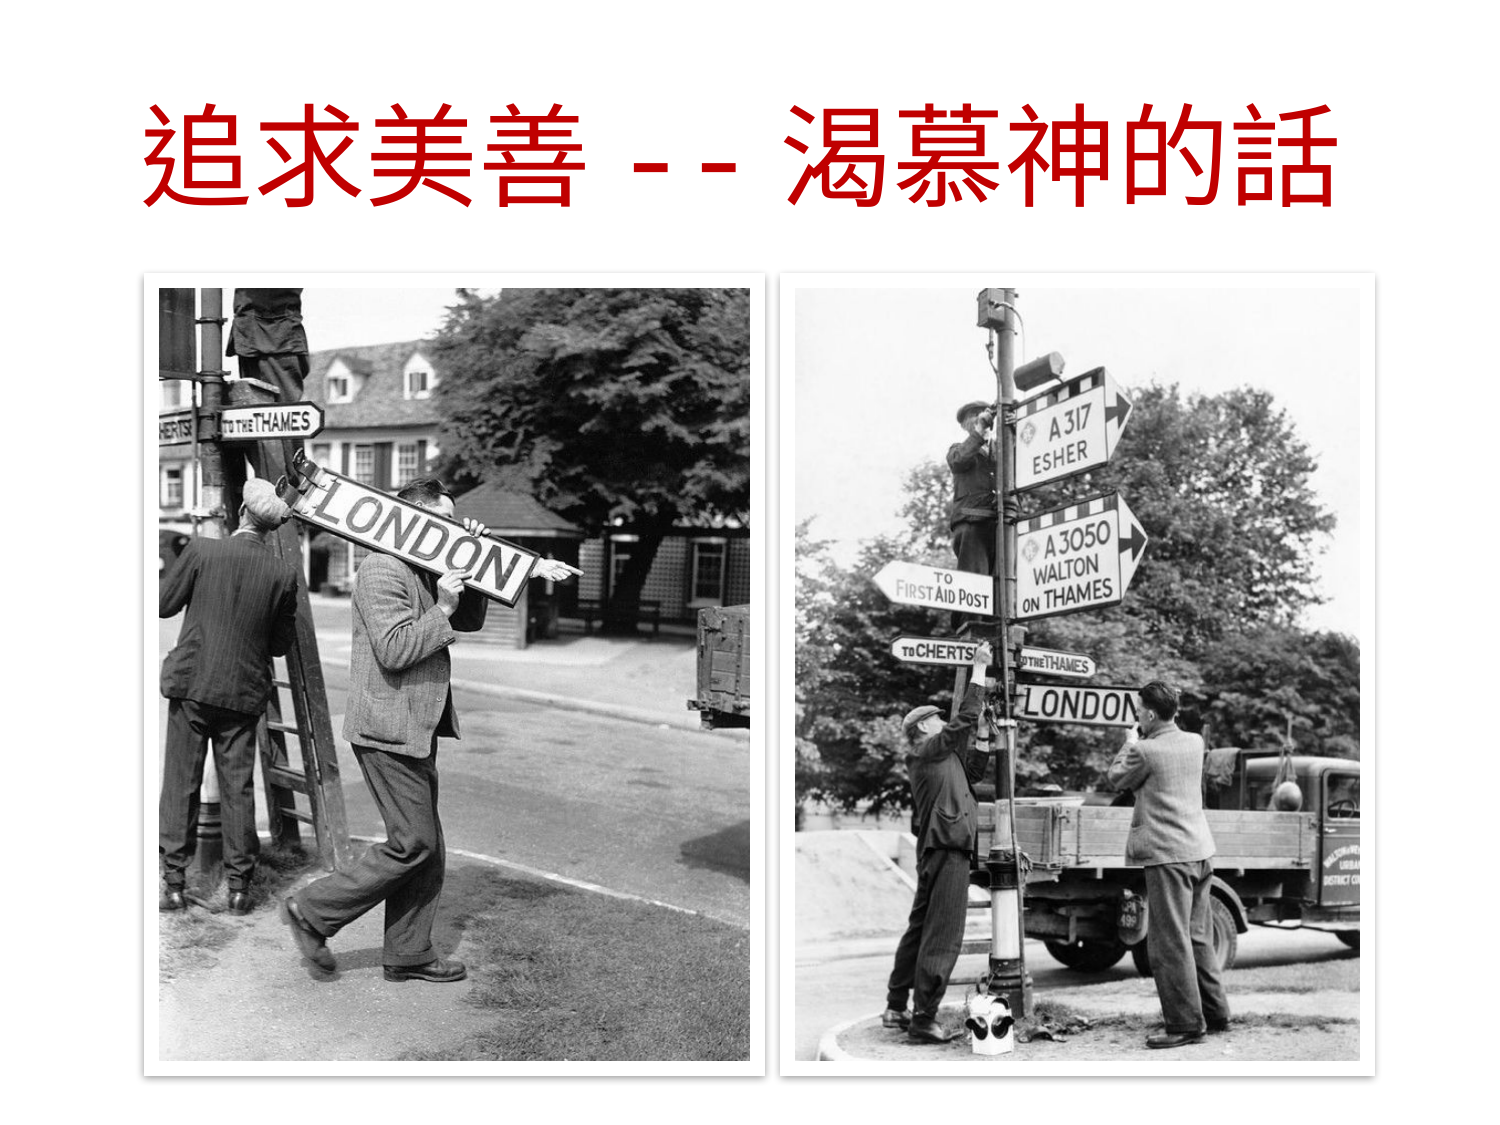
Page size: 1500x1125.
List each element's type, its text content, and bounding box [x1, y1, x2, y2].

picture [158, 287, 751, 1062]
text_box 追求美善--渴慕神的話 [126, 78, 1358, 229]
picture [794, 287, 1361, 1062]
